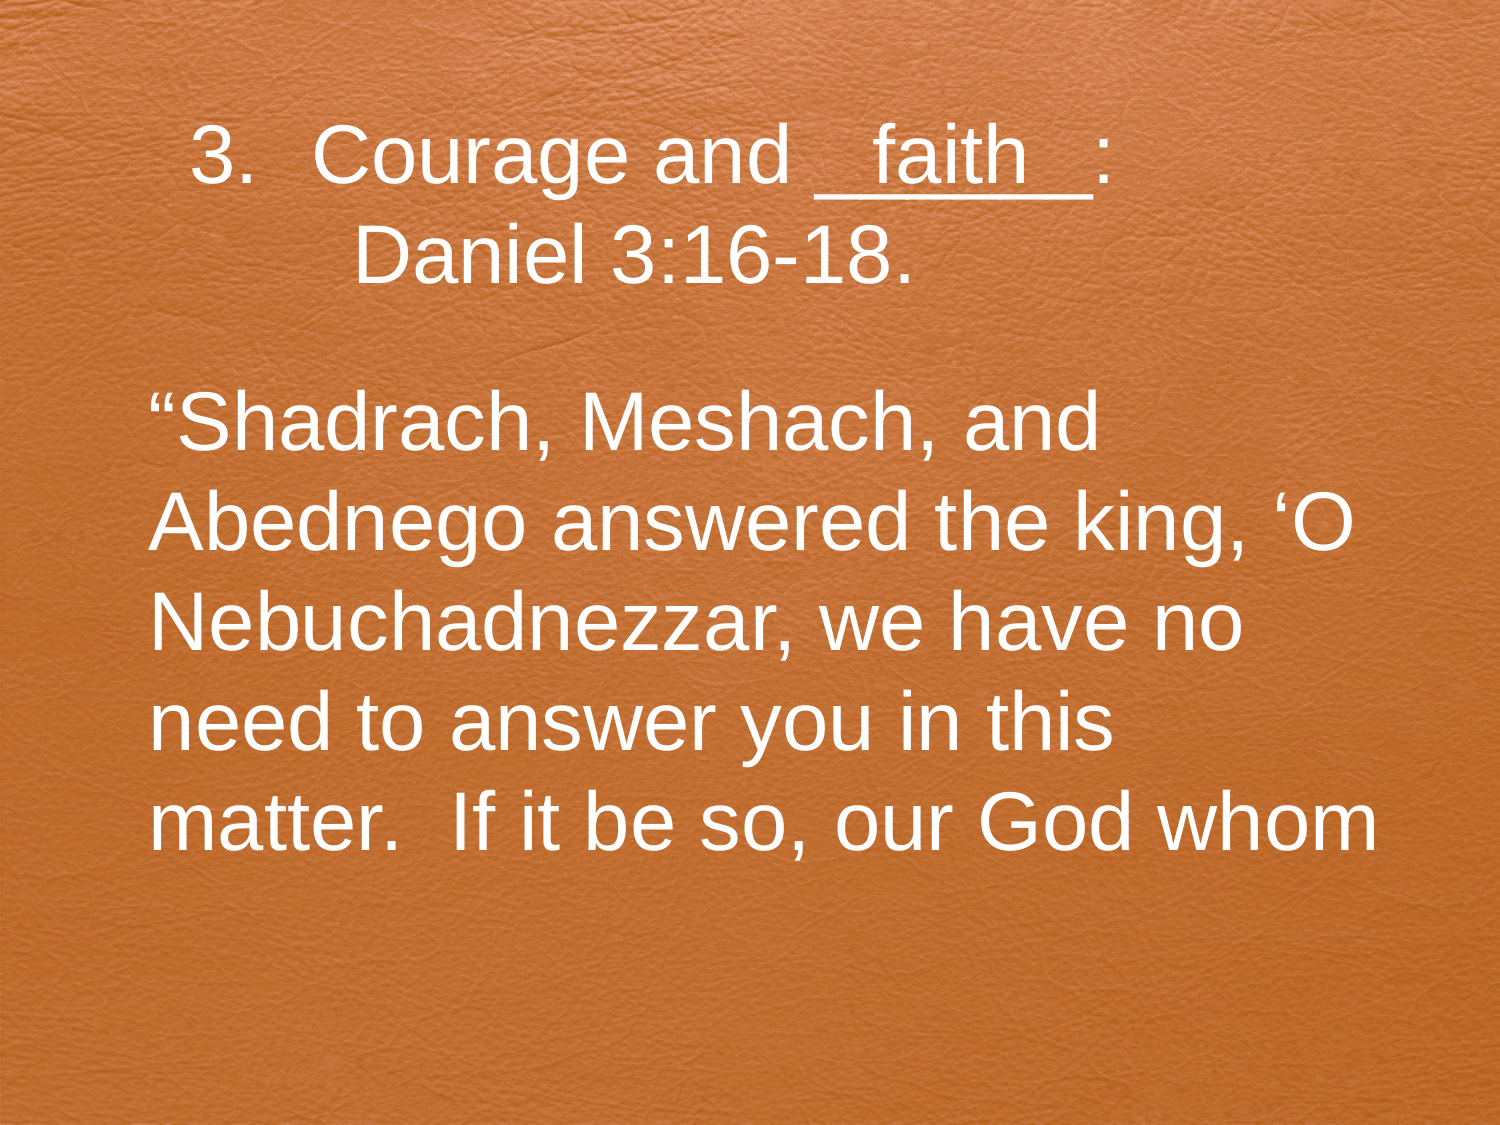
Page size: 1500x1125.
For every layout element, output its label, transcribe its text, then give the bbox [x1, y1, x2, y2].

text_box Courage and ______: Daniel 3:16-18. [174, 93, 1132, 308]
text_box “Shadrach, Meshach, and Abednego answered the king, ‘O Nebuchadnezzar, we have no need to answer you in this matter. If it be so, our God whom [134, 359, 1419, 875]
text_box faith [857, 93, 1046, 208]
